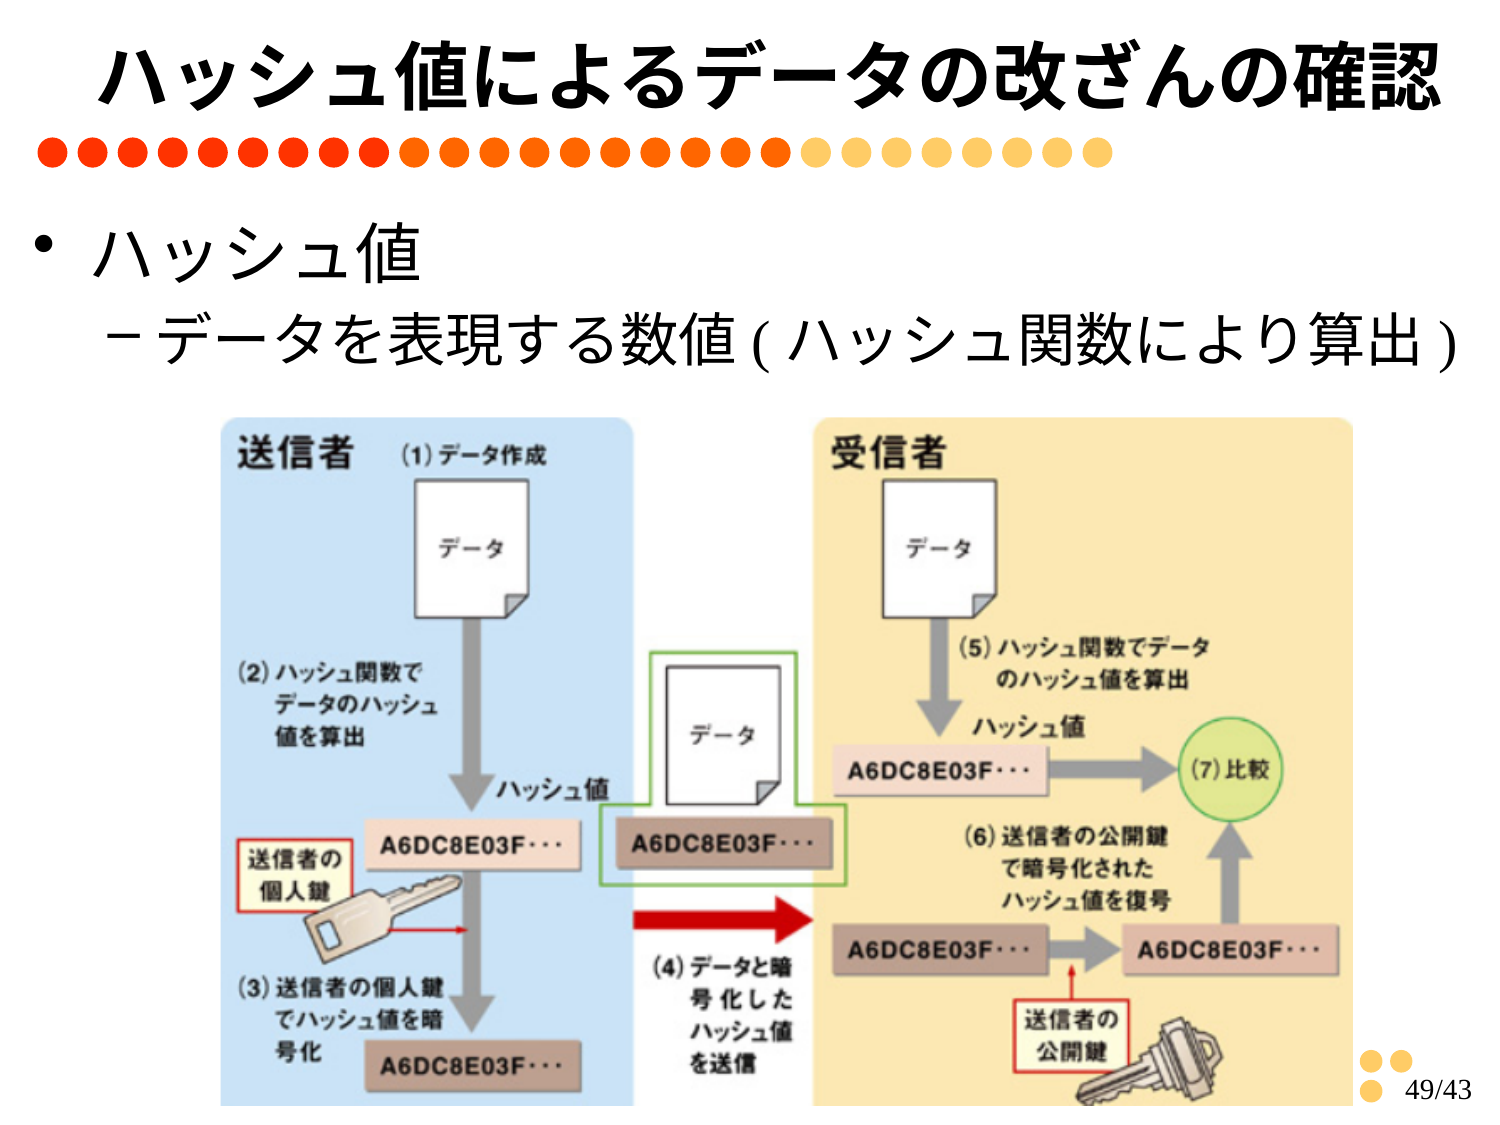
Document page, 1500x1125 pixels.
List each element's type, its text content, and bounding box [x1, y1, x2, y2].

title ハッシュ値によるデータの改ざんの確認 [37, 0, 1500, 150]
list ハッシュ値 データを表現する数値(ハッシュ関数により算出) [17, 220, 1500, 929]
picture [216, 416, 1353, 1107]
slide_number 48/43 [1357, 1062, 1488, 1101]
